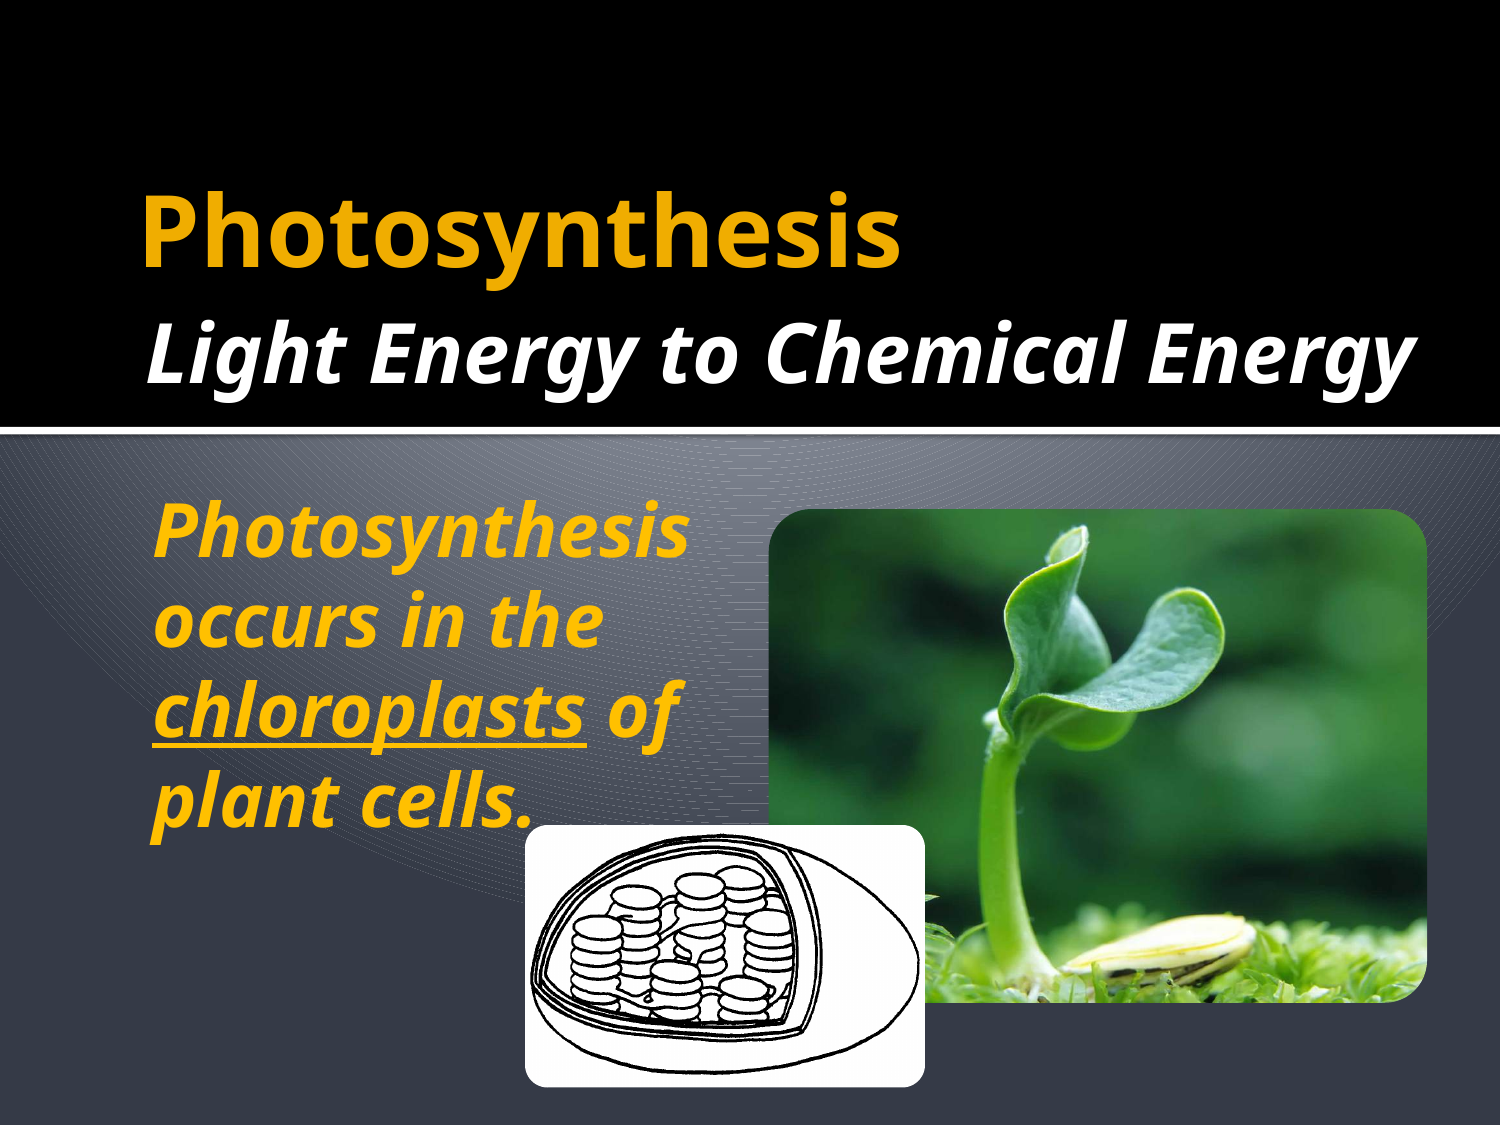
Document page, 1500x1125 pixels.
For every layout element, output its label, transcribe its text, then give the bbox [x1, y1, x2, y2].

picture [524, 509, 1428, 1088]
list Light Energy to Chemical Energy [121, 299, 1438, 413]
text_box Photosynthesis occurs in the chloroplasts of plant cells. [137, 474, 769, 850]
title Photosynthesis [123, 19, 1438, 288]
